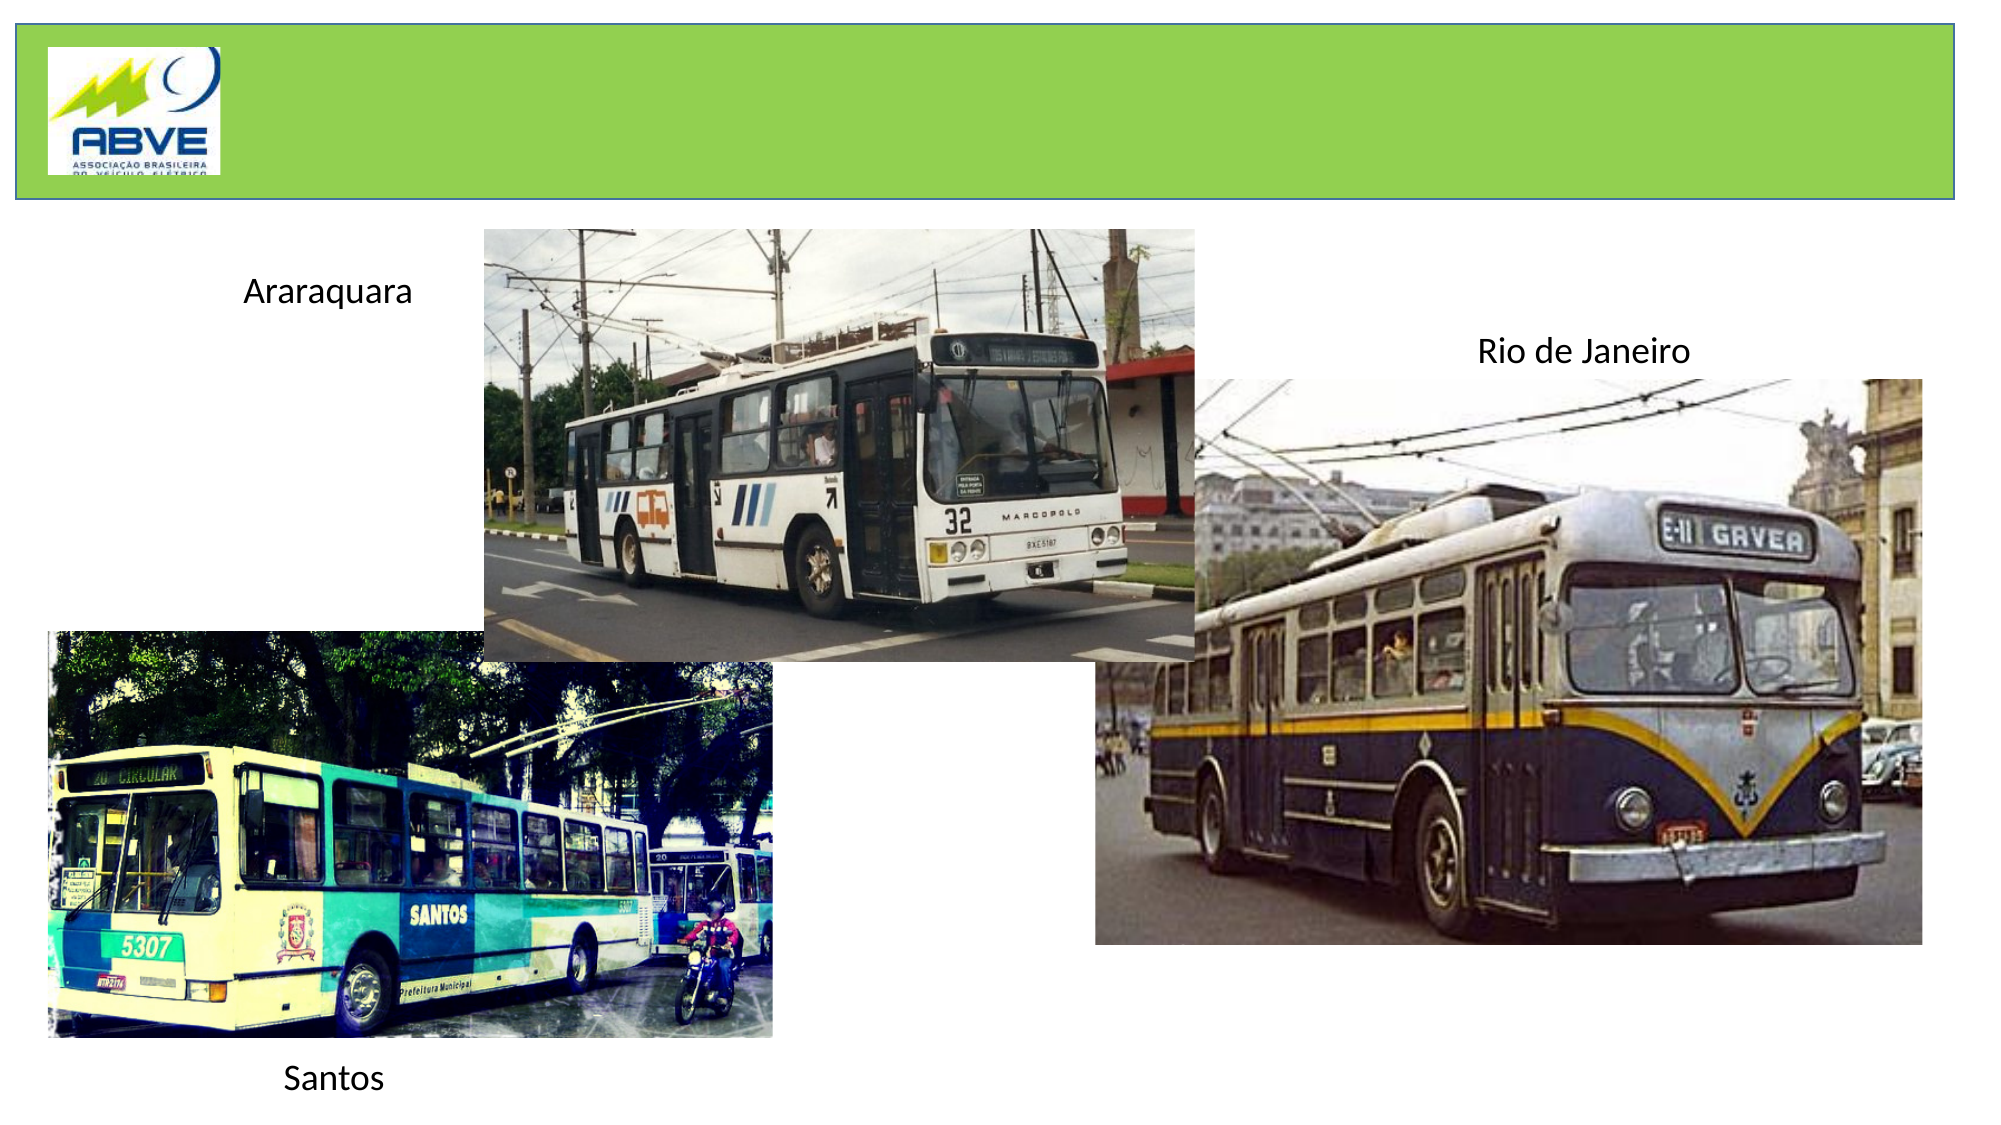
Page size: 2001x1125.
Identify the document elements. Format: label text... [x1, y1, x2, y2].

text_box Araraquara [228, 258, 429, 319]
picture [47, 47, 221, 175]
text_box Santos [268, 1045, 400, 1106]
picture [47, 229, 1923, 1038]
text_box [15, 23, 1955, 200]
text_box Rio de Janeiro [1462, 318, 1706, 379]
